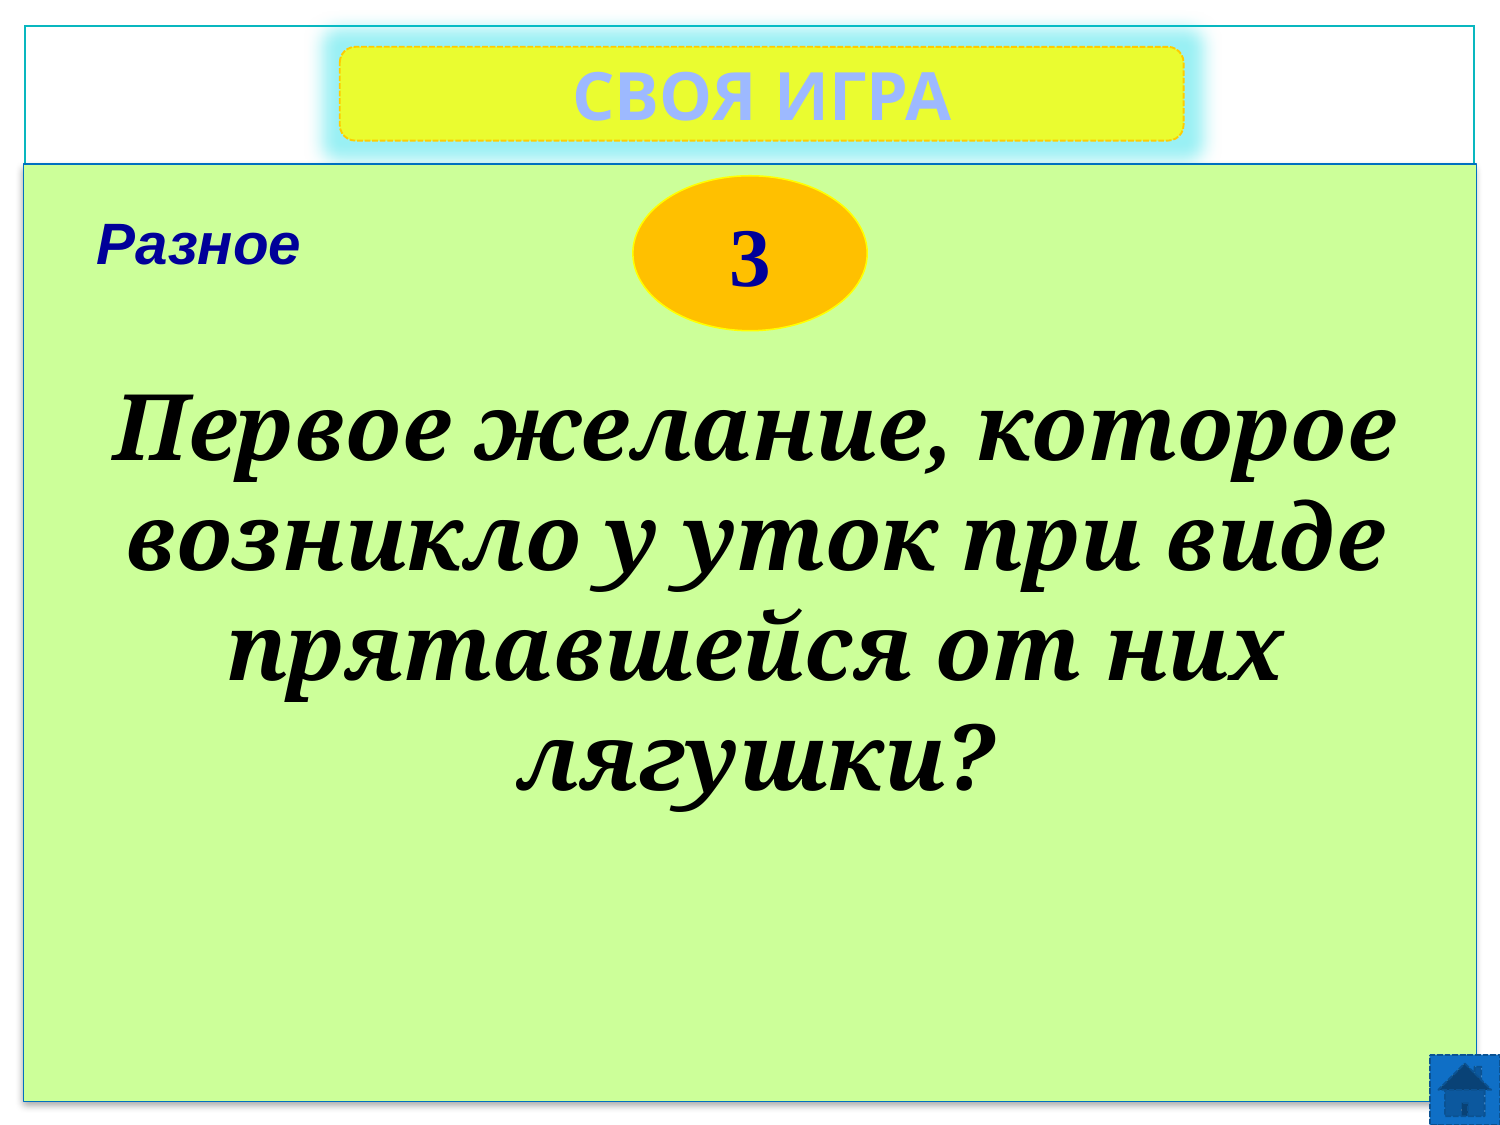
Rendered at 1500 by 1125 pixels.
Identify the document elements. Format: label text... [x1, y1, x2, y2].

text_box [1429, 1054, 1500, 1125]
text_box Разное [82, 199, 434, 284]
text_box СВОЯ ИГРА [338, 45, 1185, 142]
text_box 3 [632, 175, 868, 331]
text_box [23, 163, 1477, 1102]
text_box Первое желание, которое возникло у уток при виде прятавшейся от них лягушки? [41, 361, 1471, 817]
